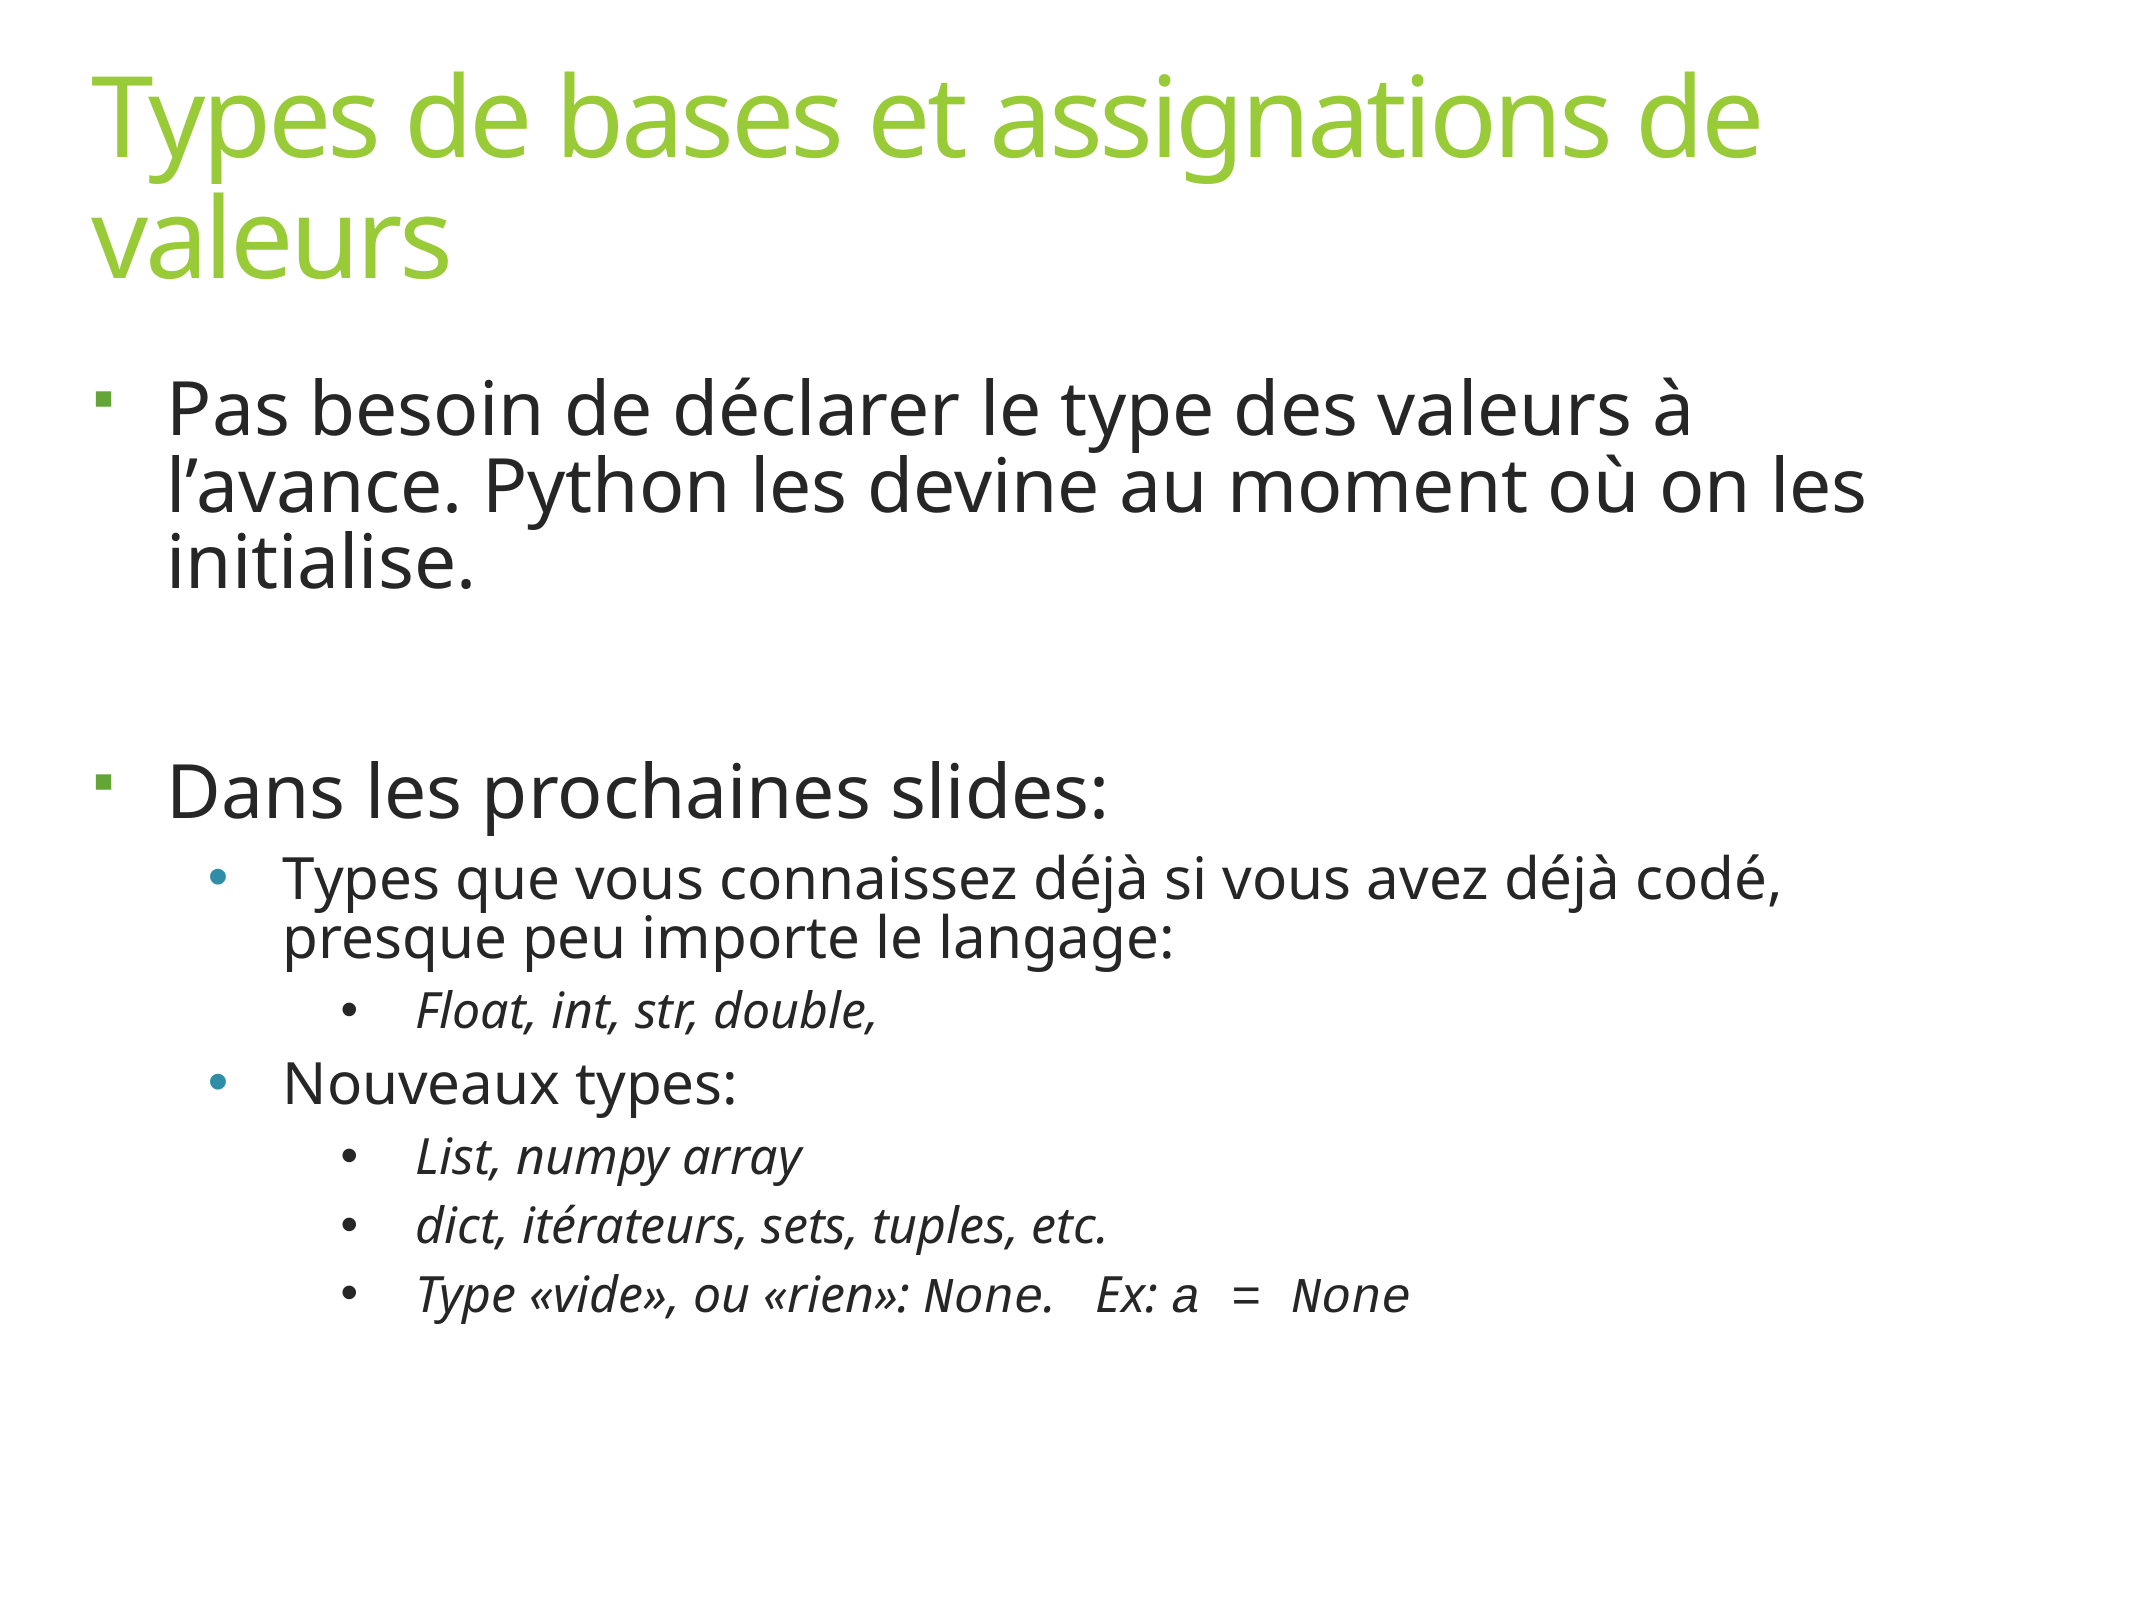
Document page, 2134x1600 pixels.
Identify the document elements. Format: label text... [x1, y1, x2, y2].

list Pas besoin de déclarer le type des valeurs à l’avance. Python les devine au moment où on les initialise. Dans les prochaines slides: Types que vous connaissez déjà si vous avez déjà codé, presque peu importe le langage: Float, int, str, double, Nouveaux types: List, numpy array dict, itérateurs, sets, tuples, etc. Type «vide», ou «rien»: None. Ex: a = None [76, 367, 2000, 1456]
title Types de bases et assignations de valeurs [76, 83, 2000, 280]
